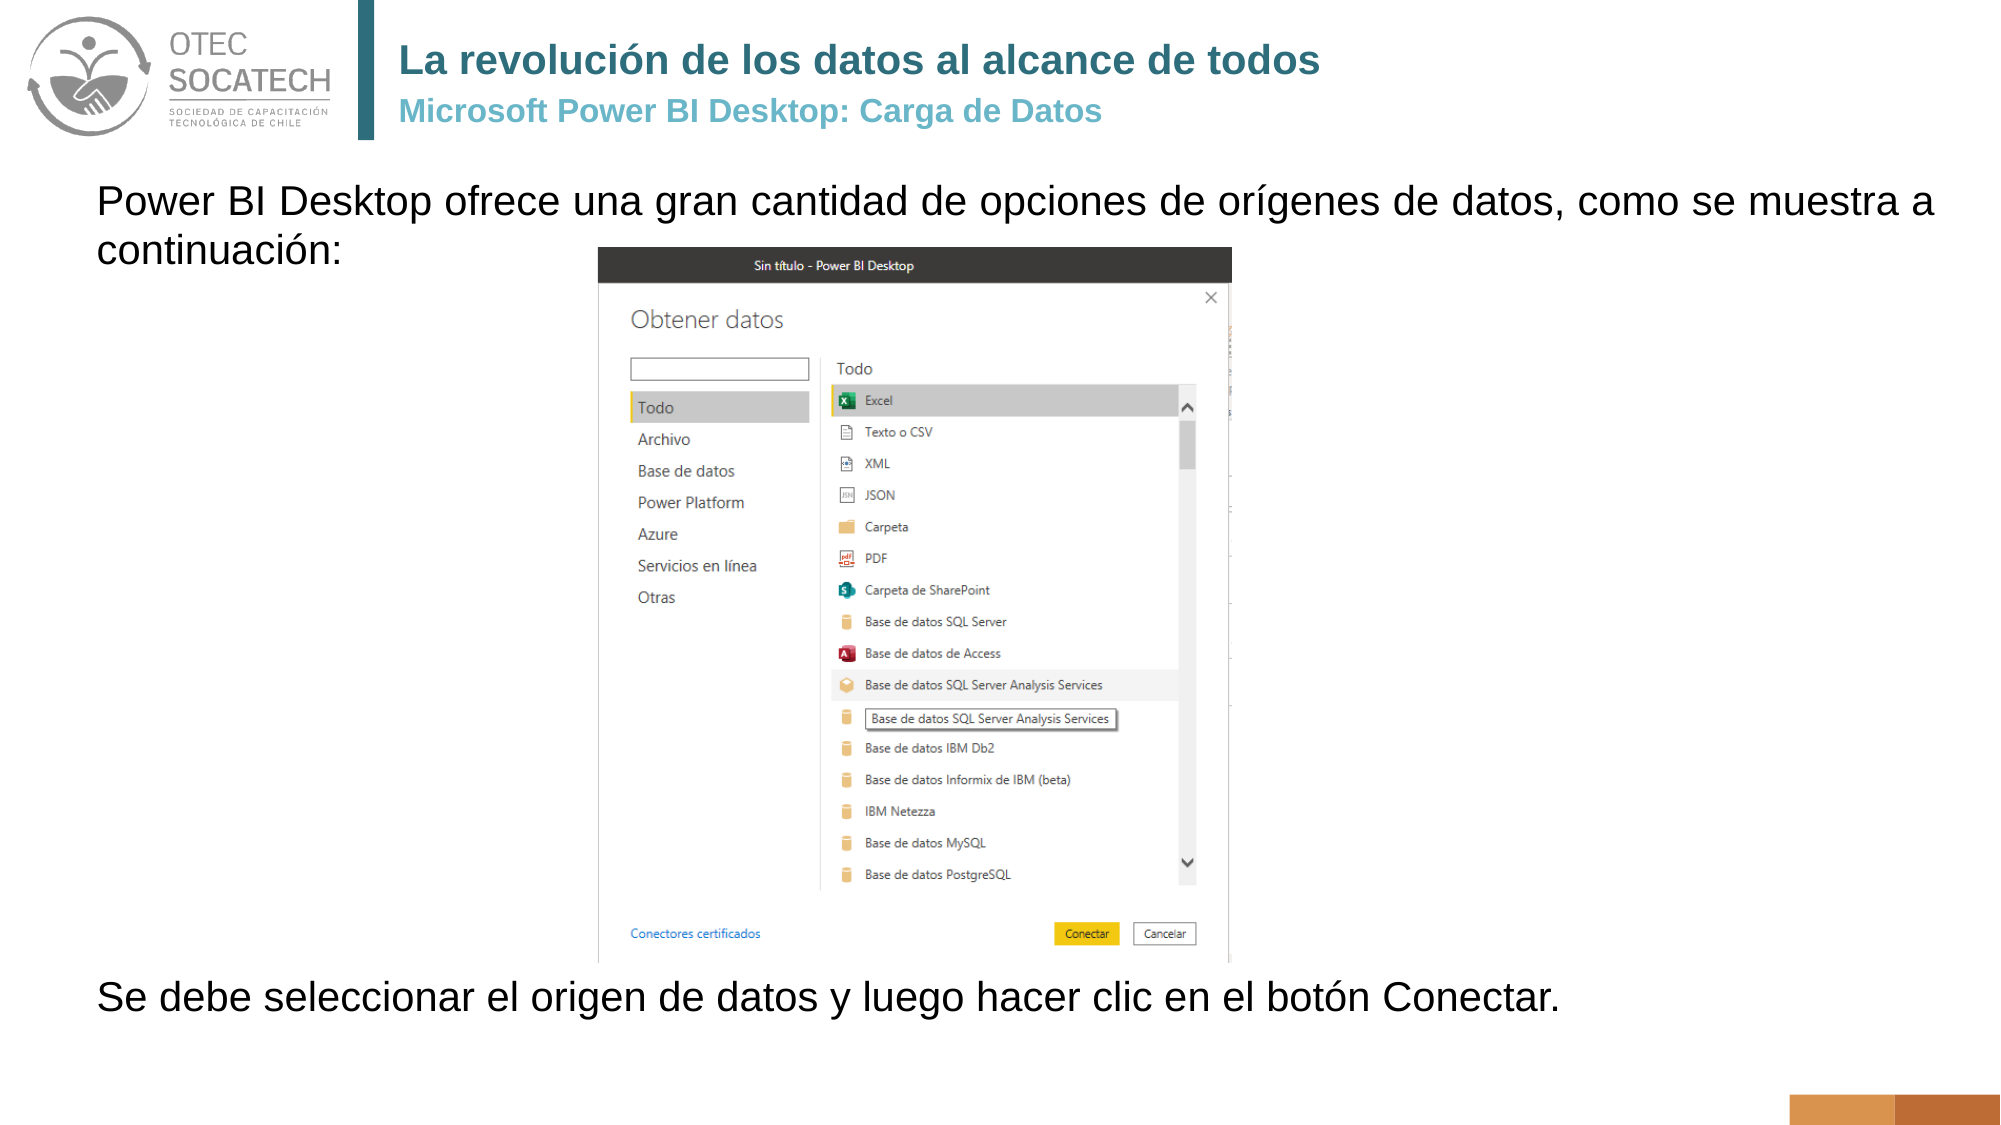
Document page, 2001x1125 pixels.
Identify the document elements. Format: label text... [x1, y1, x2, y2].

picture [597, 247, 1232, 962]
text_box Se debe seleccionar el origen de datos y luego hacer clic en el botón Conectar. [81, 962, 1951, 1027]
picture [4, 11, 358, 159]
text_box Microsoft Power BI Desktop: Carga de Datos [383, 86, 1951, 146]
text_box Power BI Desktop ofrece una gran cantidad de opciones de orígenes de datos, como se muestra a continuación: [81, 165, 1951, 281]
title La revolución de los datos al alcance de todos [383, 31, 1951, 86]
